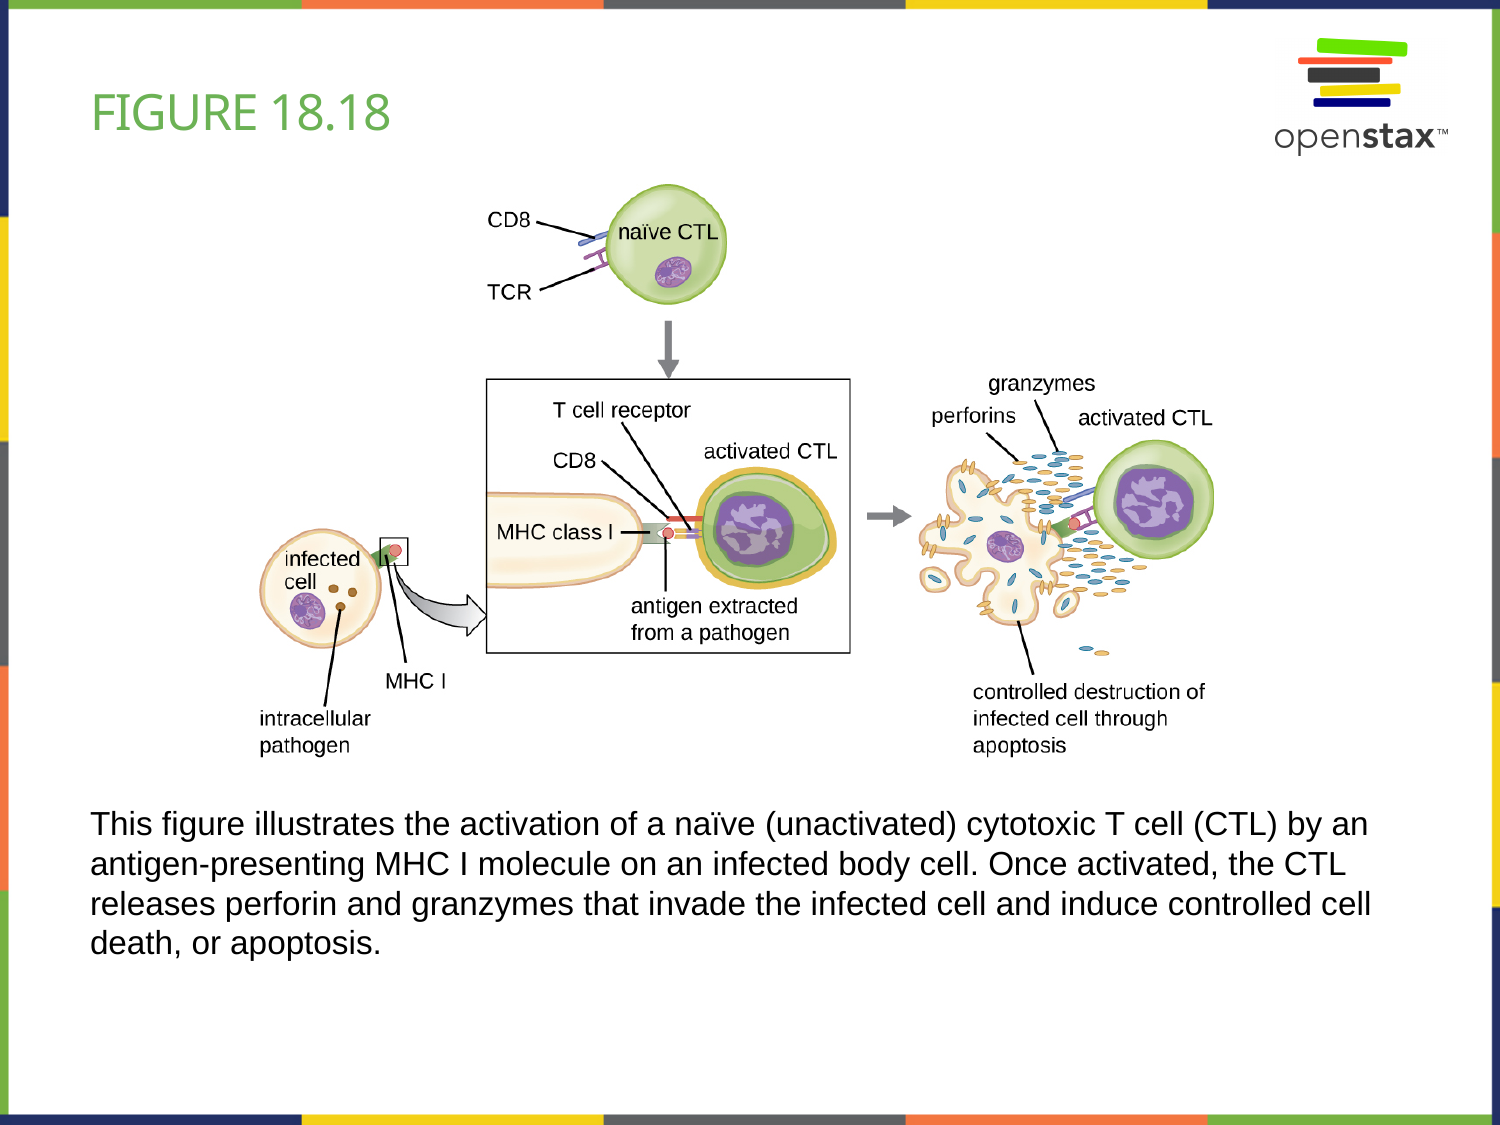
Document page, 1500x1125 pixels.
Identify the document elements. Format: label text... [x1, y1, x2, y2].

picture [0, 0, 1500, 1125]
list This figure illustrates the activation of a naïve (unactivated) cytotoxic T cell (CTL) by an antigen-presenting MHC I molecule on an infected body cell. Once activated, the CTL releases perforin and granzymes that invade the infected cell and induce controlled cell death, or apoptosis. [75, 794, 1398, 986]
title Figure 18.18 [75, 39, 1274, 148]
